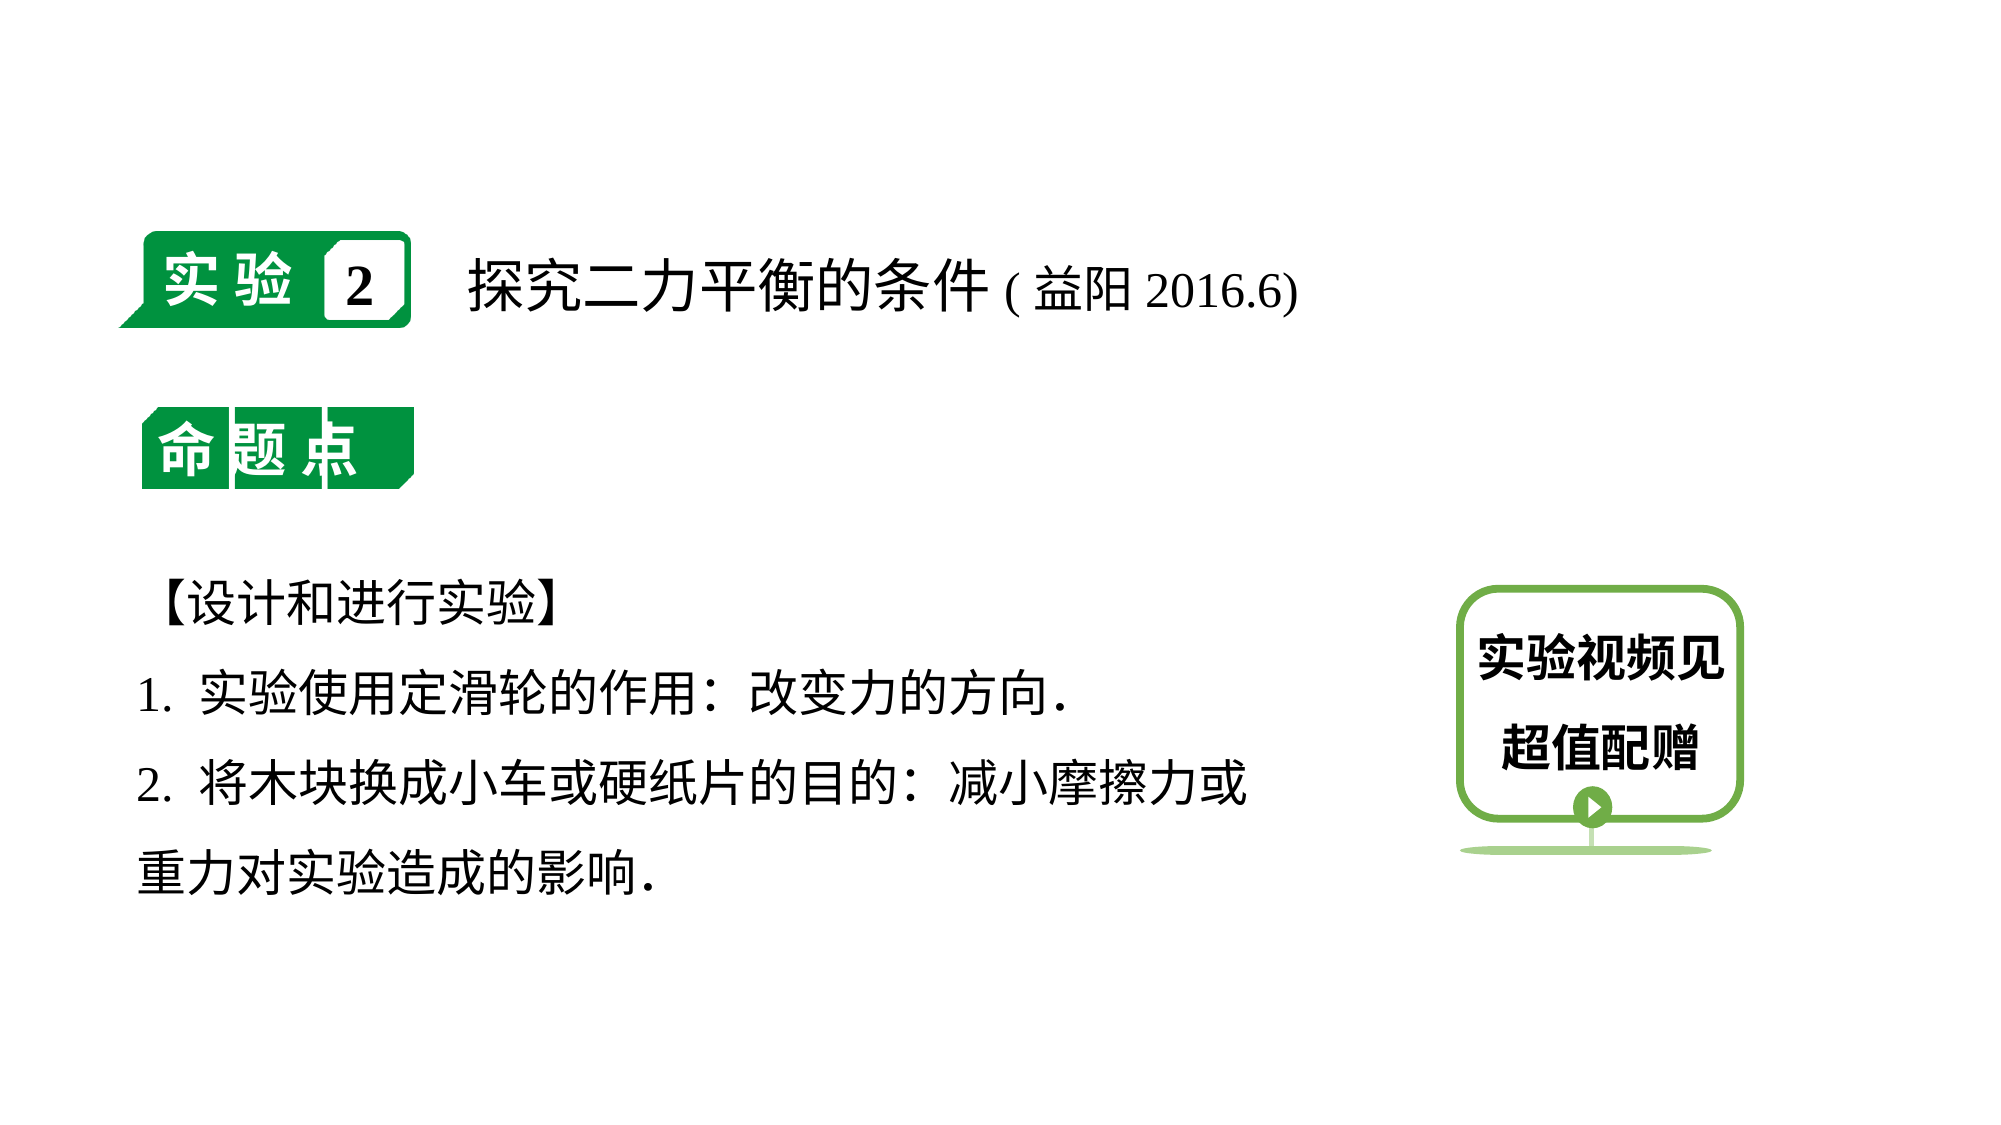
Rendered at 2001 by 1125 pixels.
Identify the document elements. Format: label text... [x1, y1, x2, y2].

text_box 【设计和进行实验】 1. 实验使用定滑轮的作用：改变力的方向． 2. 将木块换成小车或硬纸片的目的：减小摩擦力或重力对实验造成的影响． [121, 534, 1310, 909]
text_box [142, 405, 446, 491]
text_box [1448, 588, 1754, 855]
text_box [118, 206, 1487, 328]
